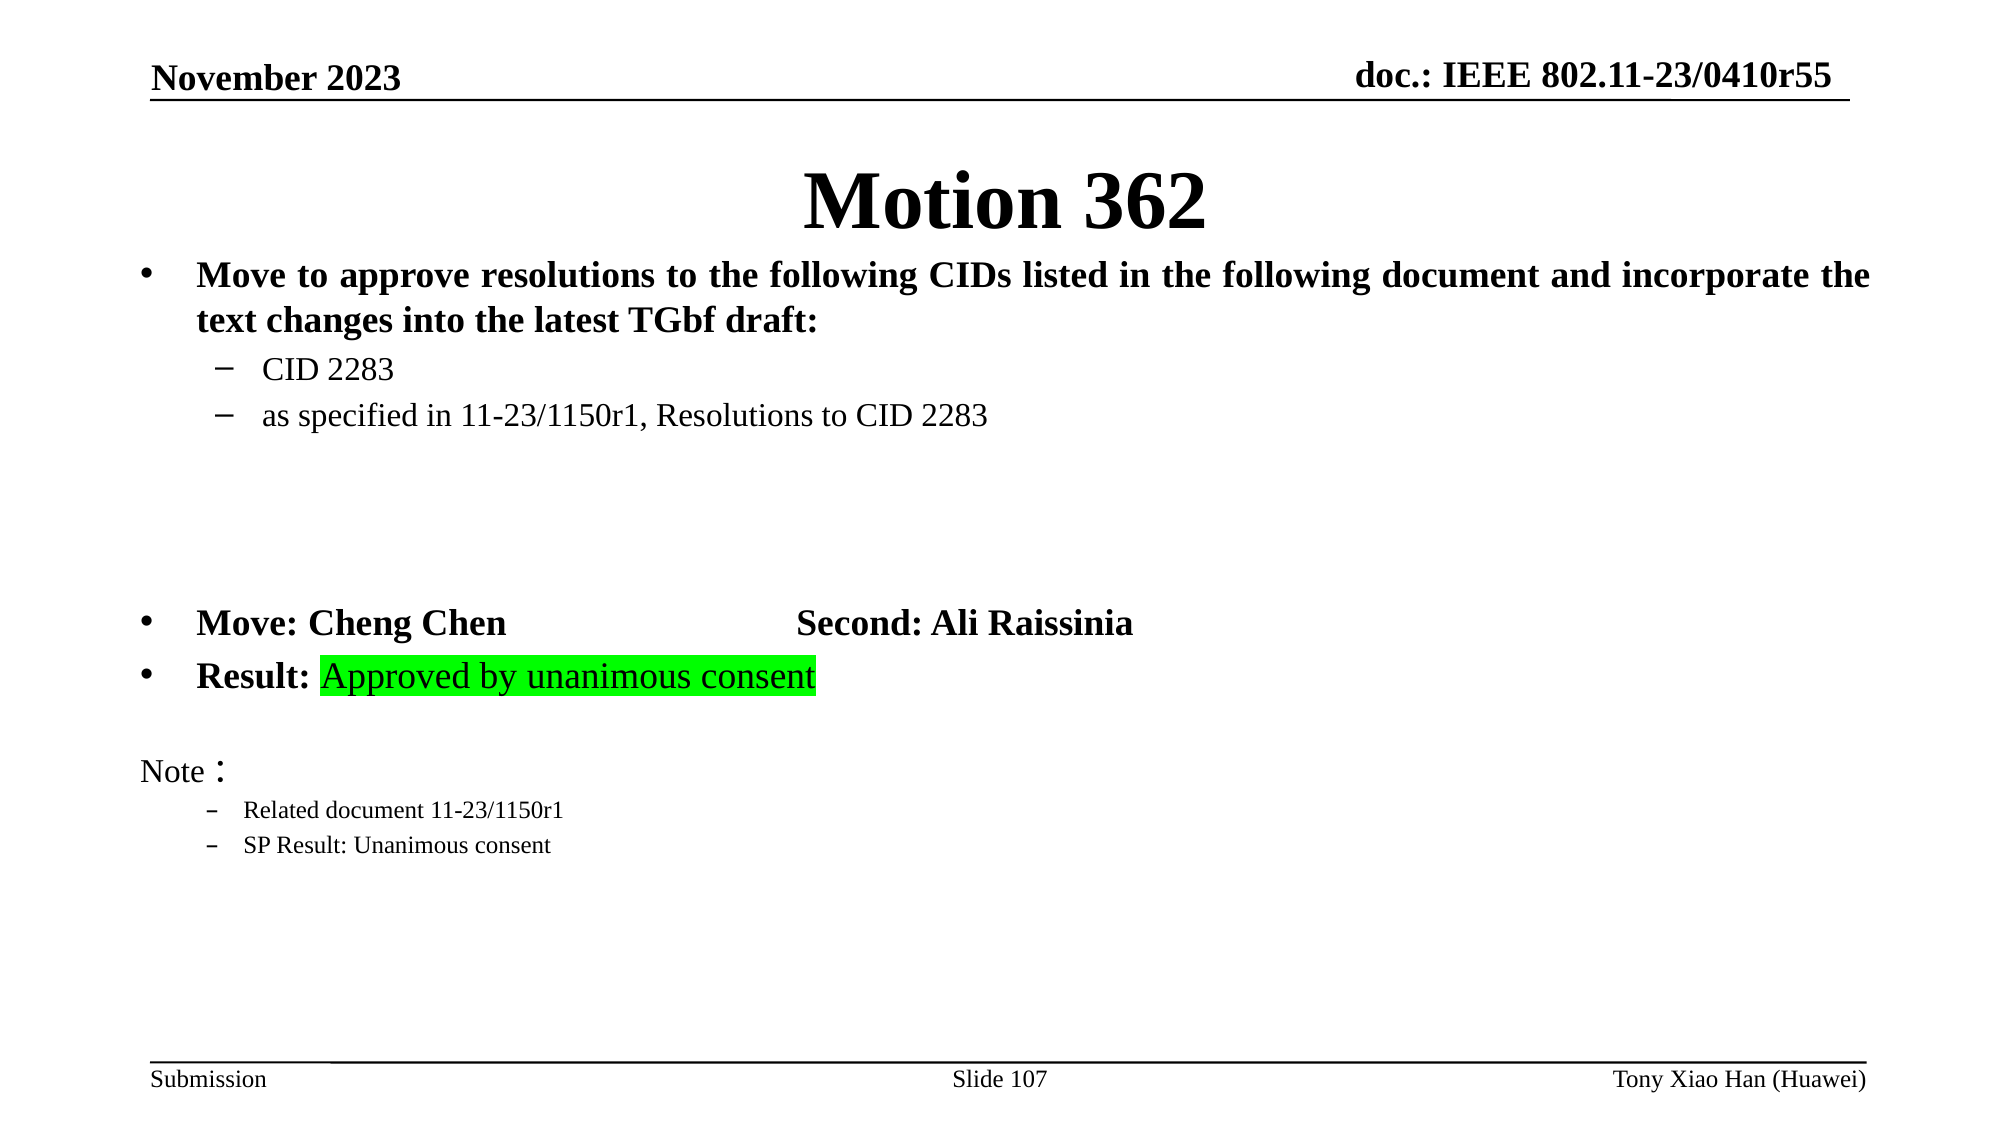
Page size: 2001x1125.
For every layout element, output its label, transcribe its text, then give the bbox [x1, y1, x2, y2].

text_box Move to approve resolutions to the following CIDs listed in the following document and incorporate the text changes into the latest TGbf draft: CID 2283 as specified in 11-23/1150r1, Resolutions to CID 2283 Move: Cheng Chen Second: Ali Raissinia Result: Approved by unanimous consent Note： Related document 11-23/1150r1 SP Result: Unanimous consent [125, 212, 1888, 900]
text_box Motion 362 [368, 137, 1644, 212]
